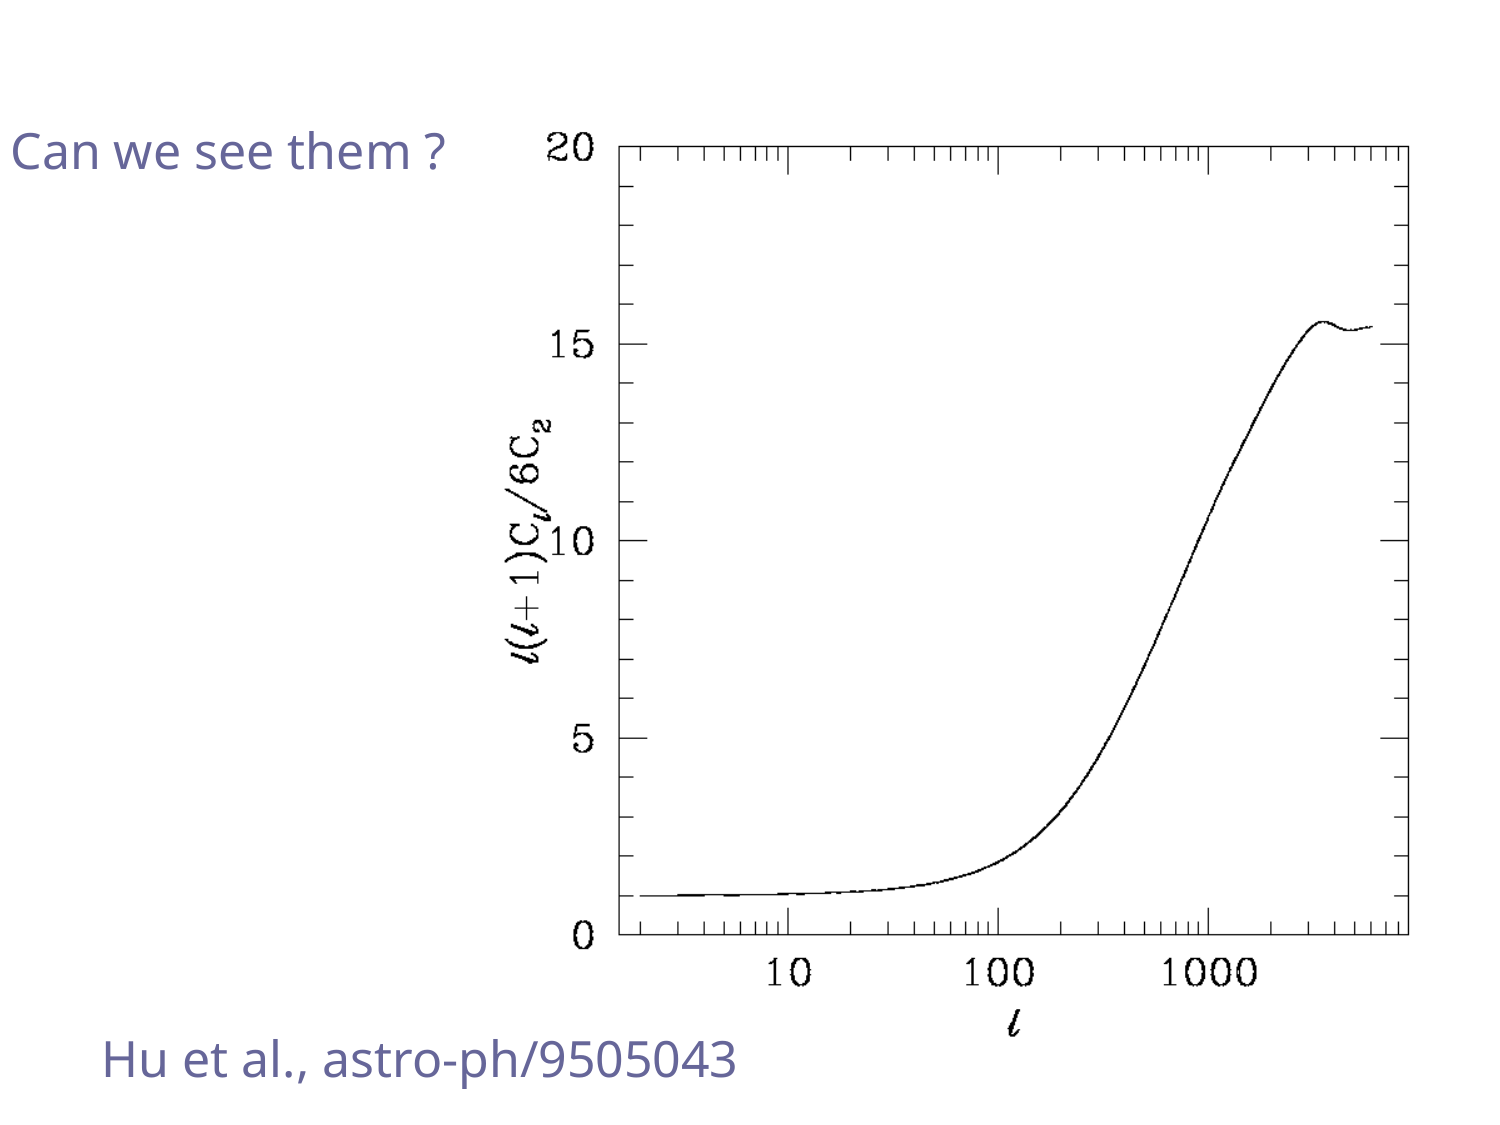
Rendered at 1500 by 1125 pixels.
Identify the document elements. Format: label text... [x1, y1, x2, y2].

picture [471, 0, 1463, 1125]
text_box Hu et al., astro-ph/9505043 [86, 1020, 466, 1095]
text_box Can we see them ? [0, 112, 462, 188]
